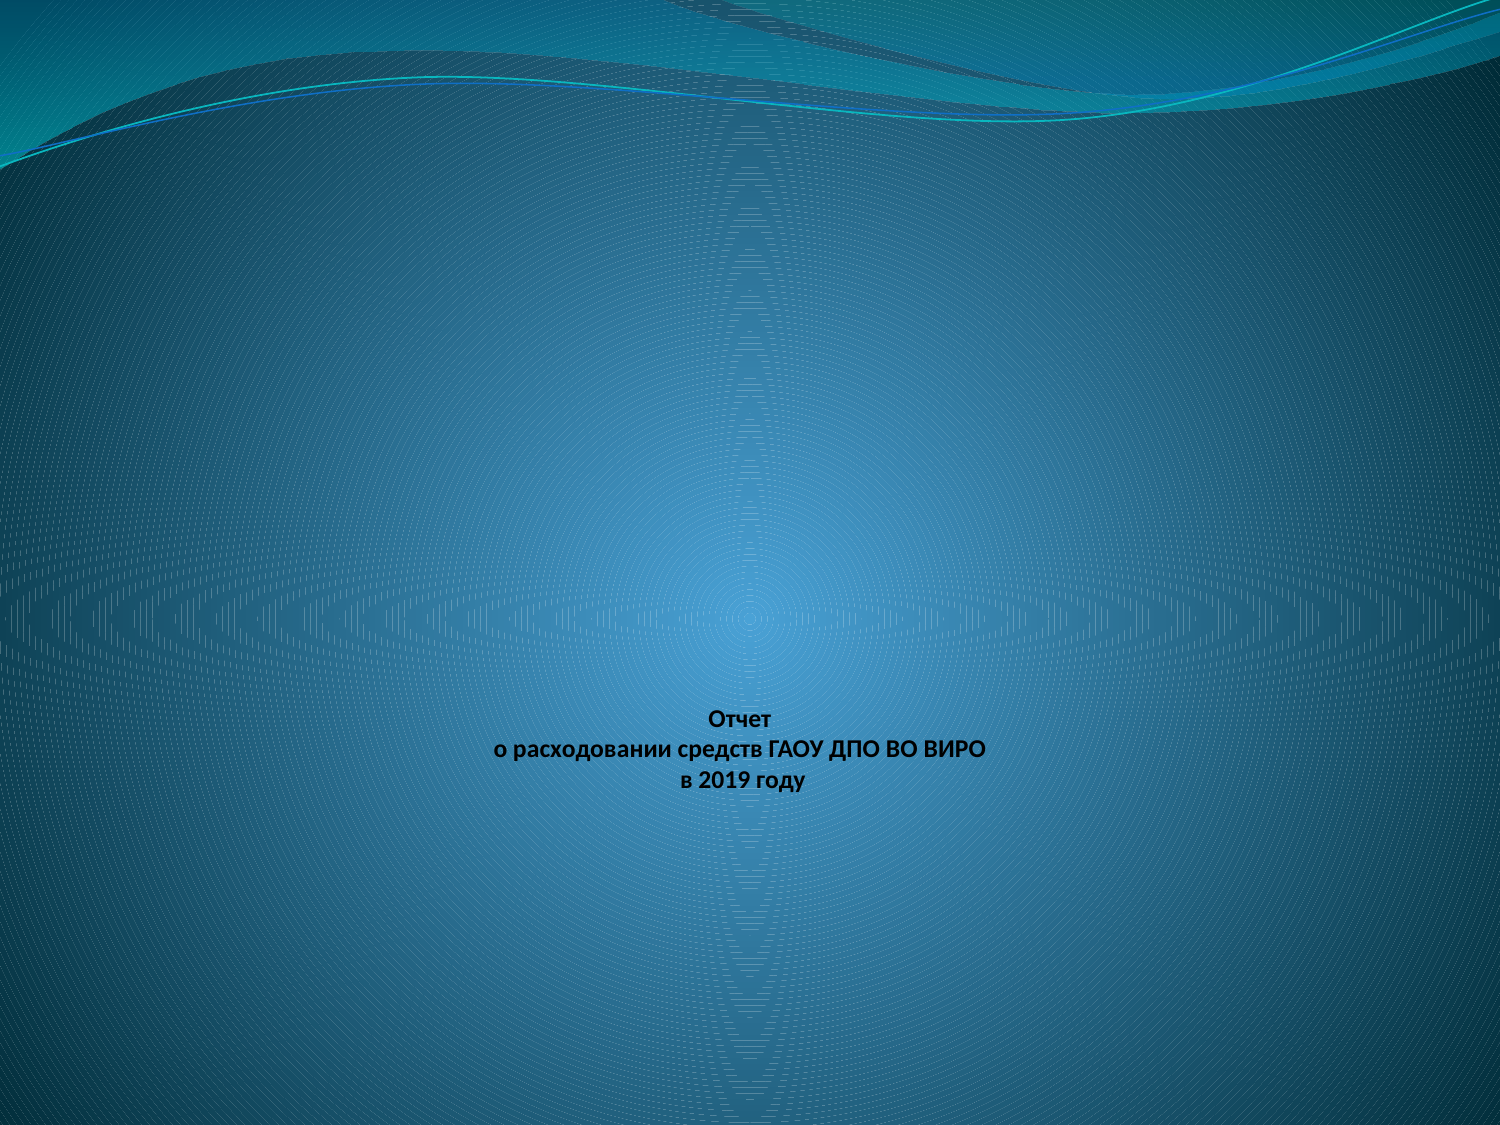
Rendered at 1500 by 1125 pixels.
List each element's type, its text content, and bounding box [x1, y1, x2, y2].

title Отчет о расходовании средств ГАОУ ДПО ВО ВИРО в 2019 году [100, 420, 1389, 794]
